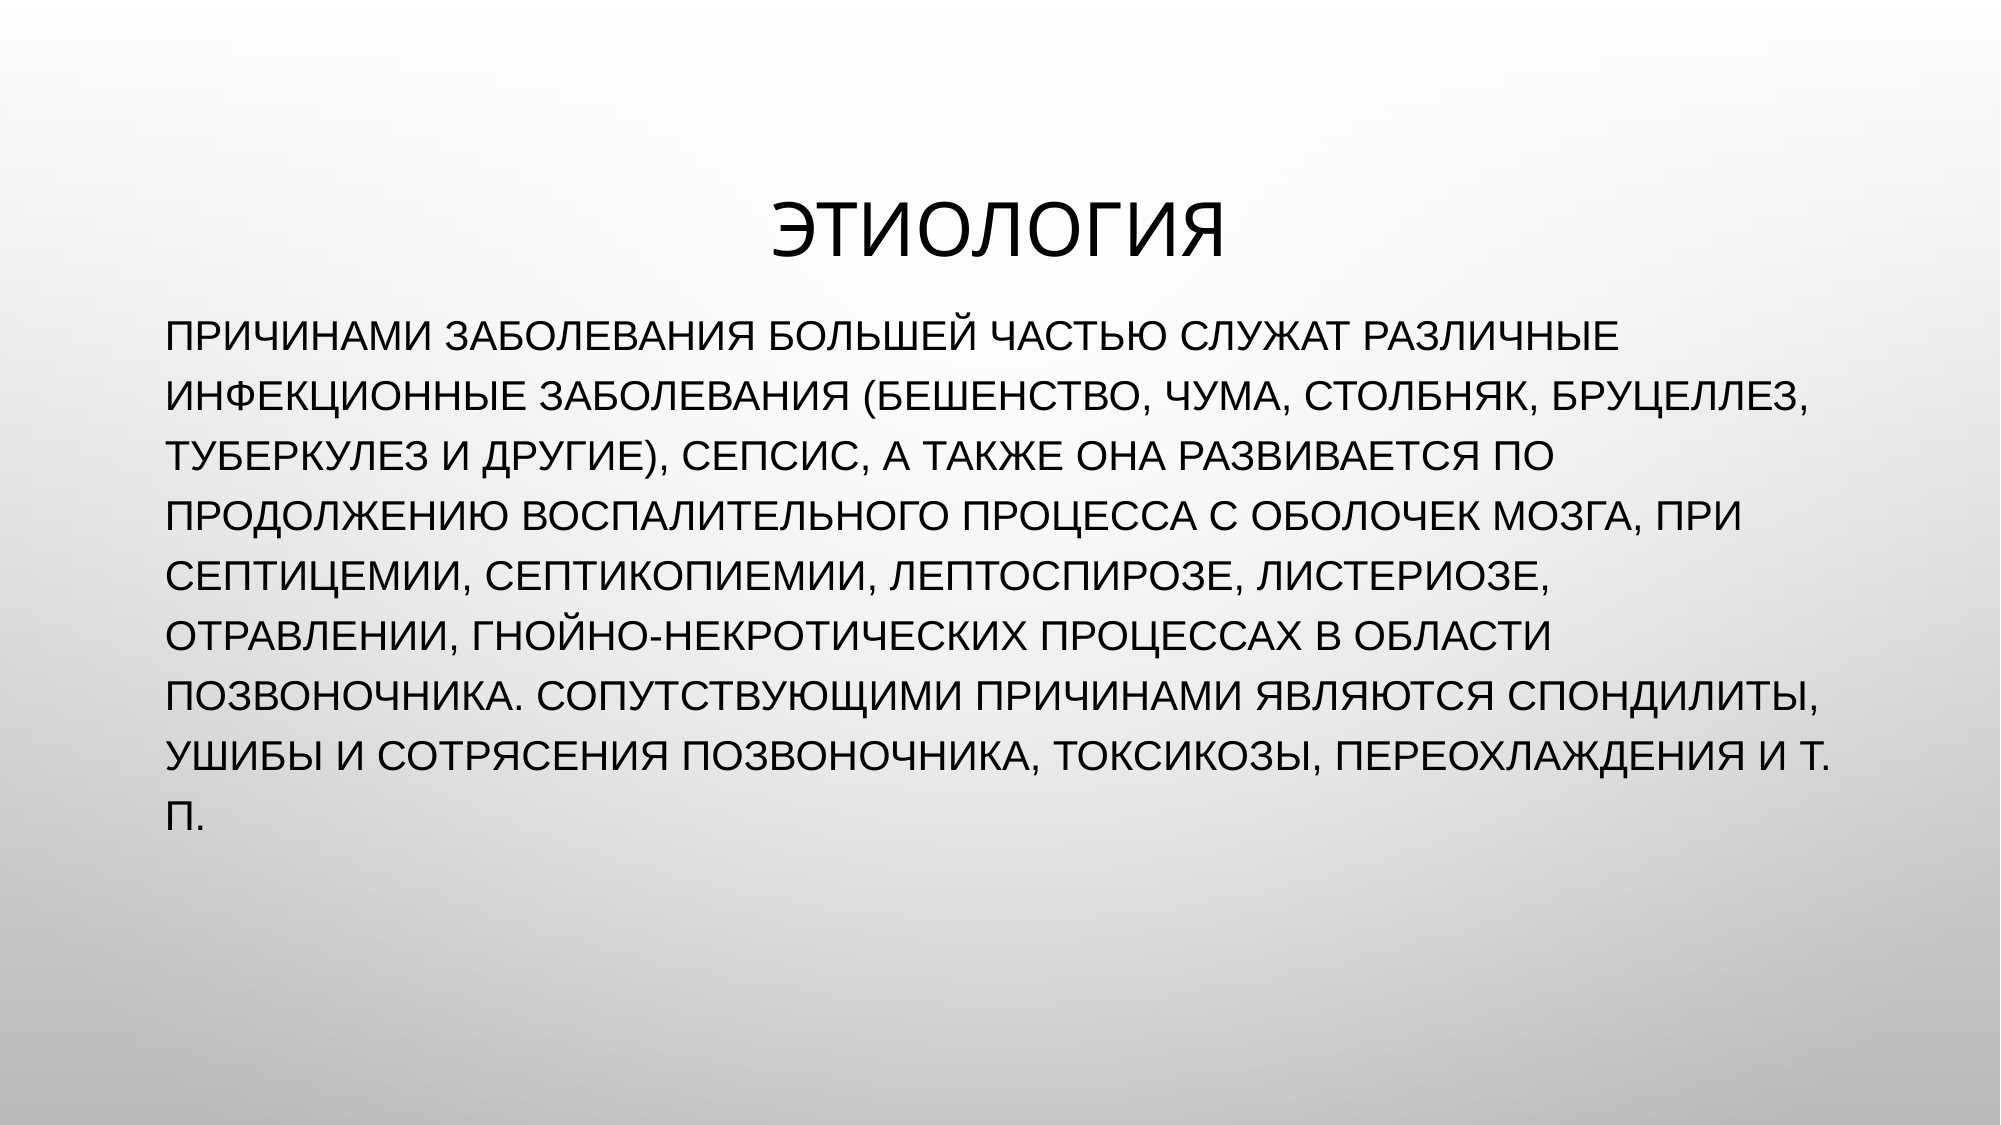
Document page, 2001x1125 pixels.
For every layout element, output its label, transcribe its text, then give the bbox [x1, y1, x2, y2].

title Этиология [149, 101, 1851, 291]
list Причинами заболевания большей частью служат различные инфекци­онные заболевания (бешенство, чума, столбняк, бруцеллез, туберкулез и другие), сепсис, а также она развивается по продолжению воспалительного процесса с оболочек мозга, при септицемии, септикопиемии, лептоспирозе, листериозе, отравлении, гнойно-некротических процессах в области позвоночника. Сопутствующими причинами являются спондилиты, ушибы и сотрясения позвоночника, токсикозы, переохлаждения и т. п. [149, 291, 1851, 1077]
picture [0, 0, 2000, 1125]
